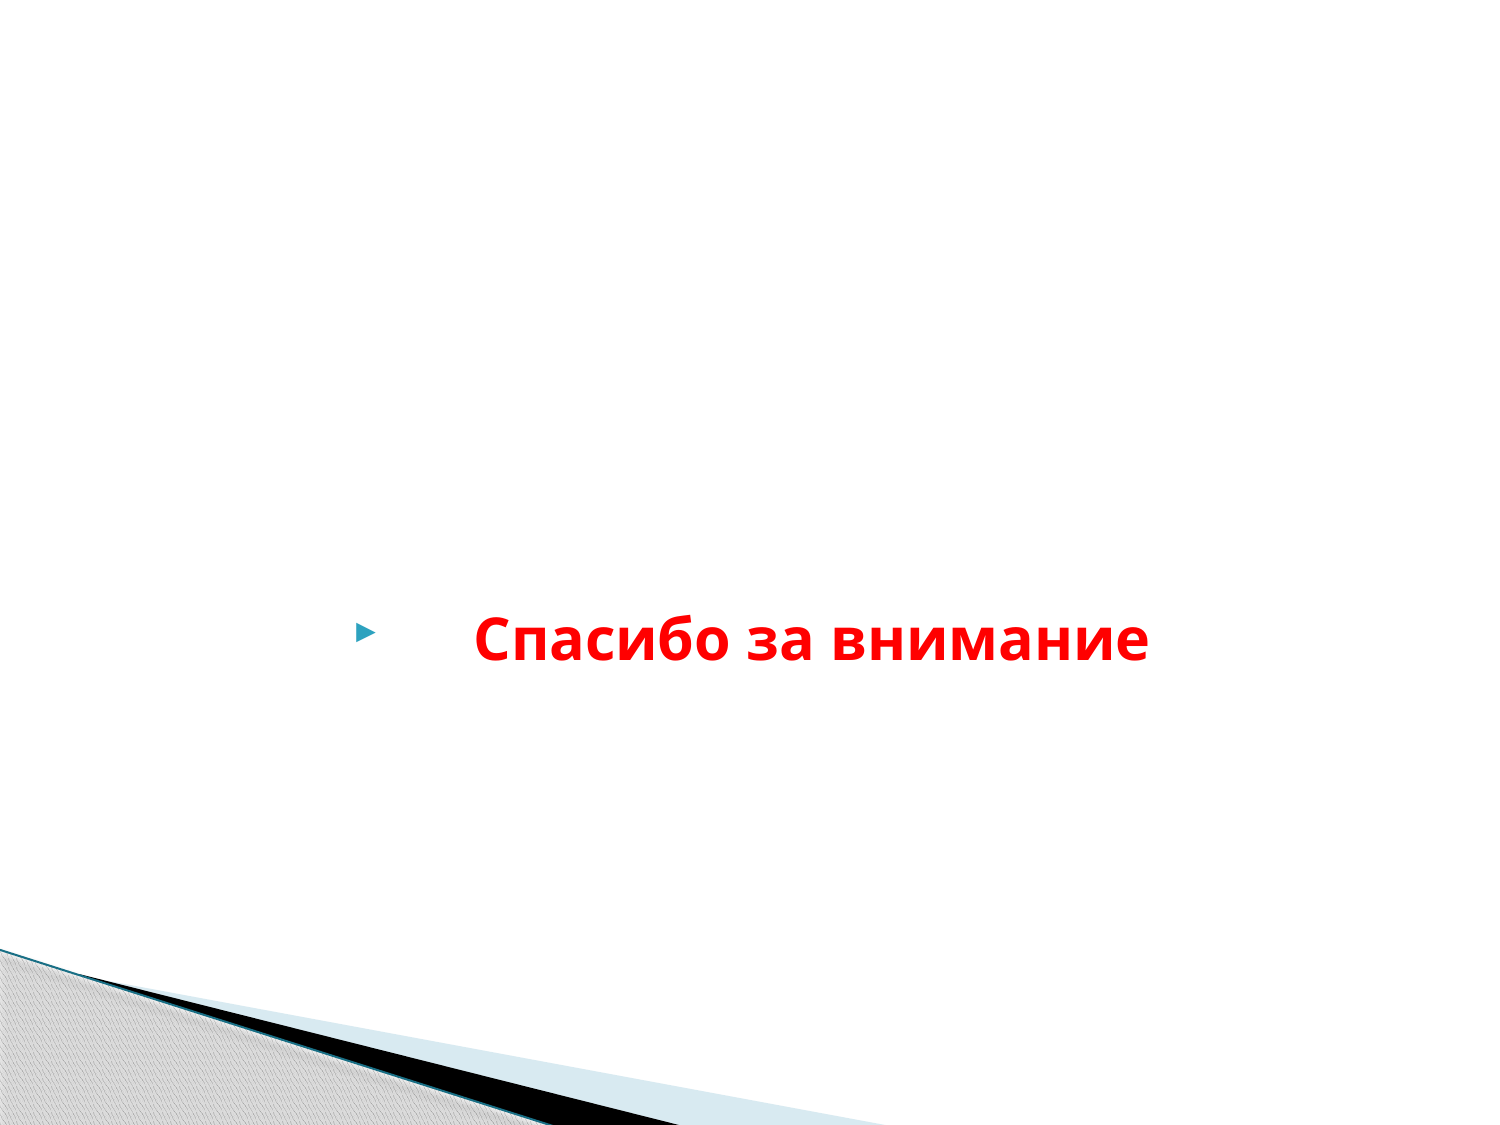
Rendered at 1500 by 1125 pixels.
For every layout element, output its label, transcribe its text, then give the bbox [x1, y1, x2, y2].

list Спасибо за внимание [164, 363, 1425, 680]
